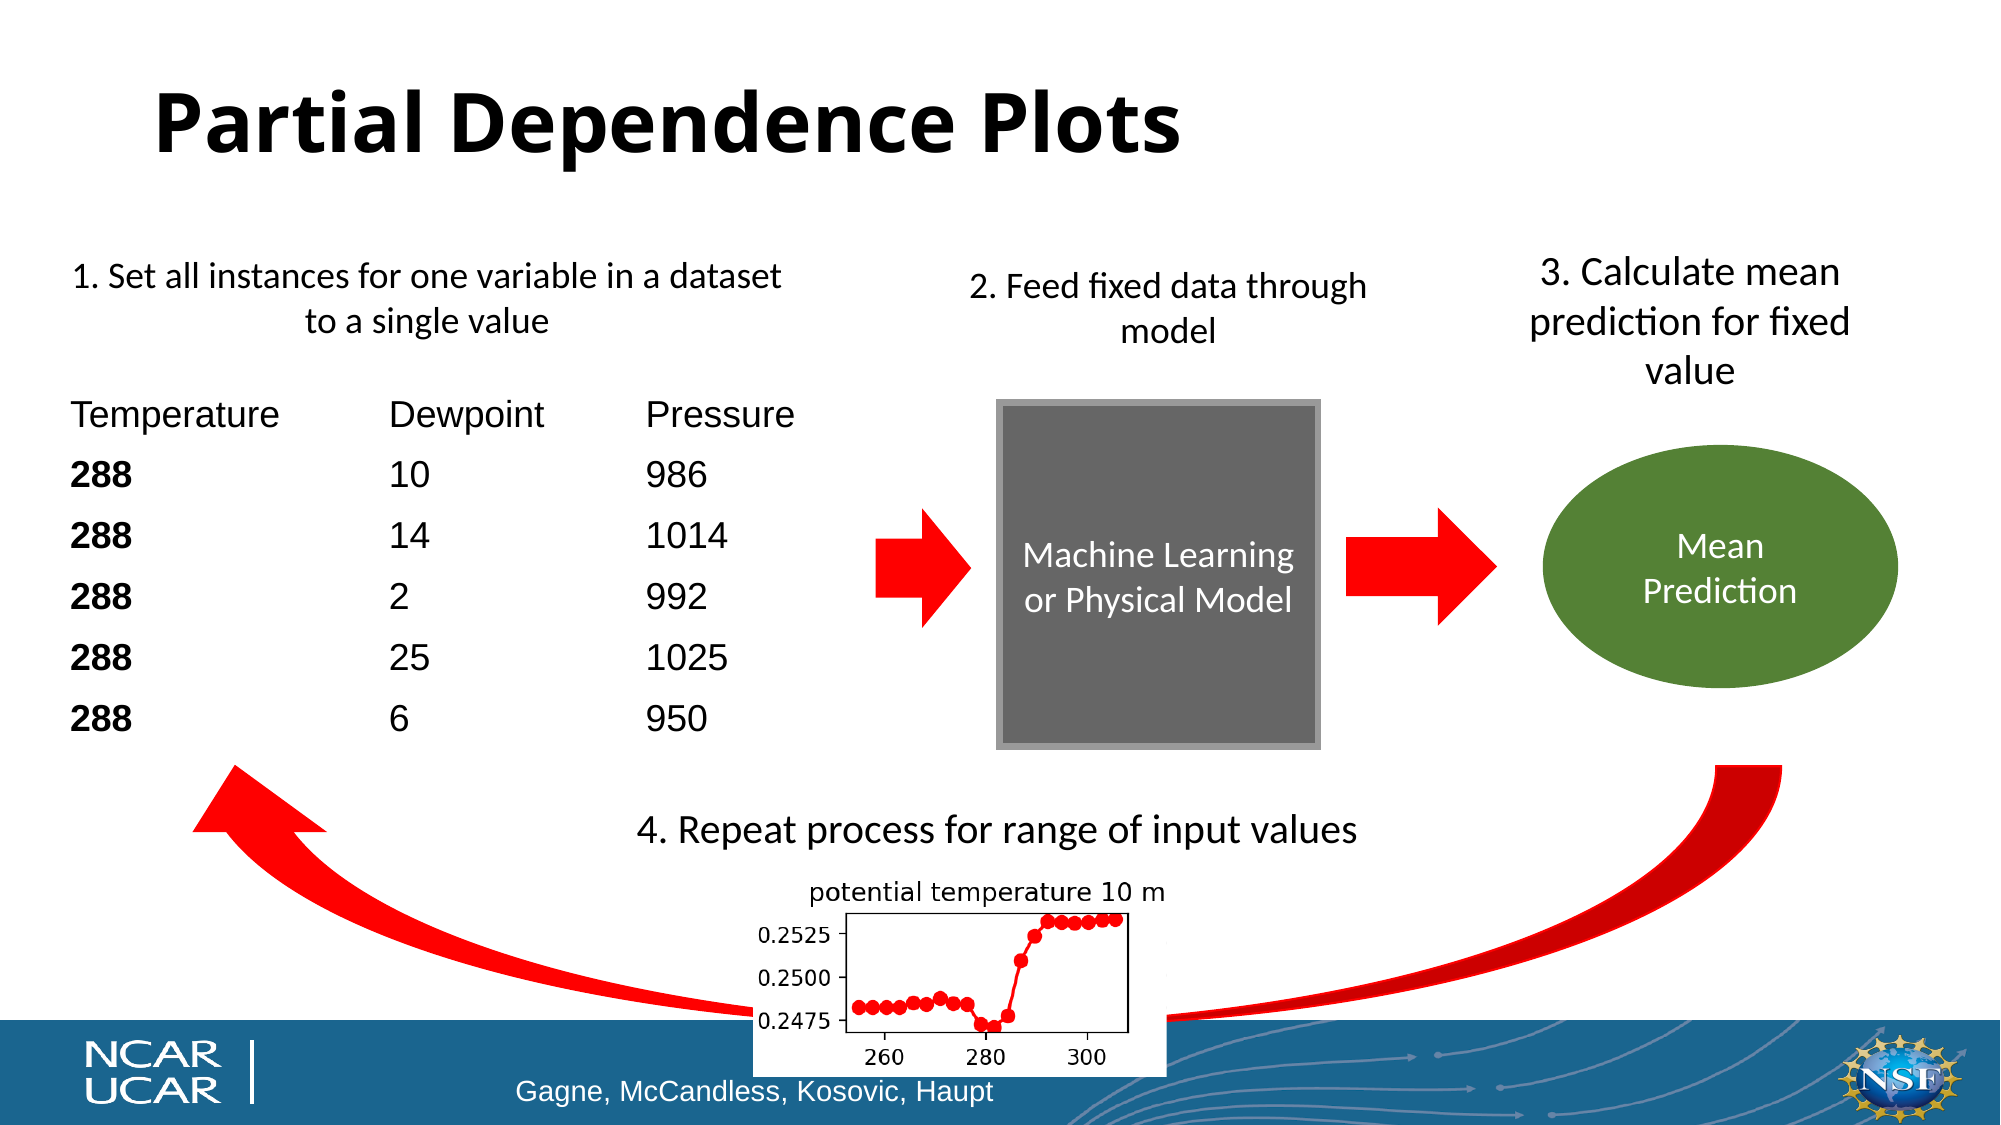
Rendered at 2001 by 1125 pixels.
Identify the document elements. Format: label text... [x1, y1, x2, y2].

table_cell 950 [631, 690, 866, 751]
table_cell 2 [374, 568, 631, 629]
table_header Pressure [631, 386, 866, 446]
table_header Dewpoint [374, 386, 631, 446]
text_box 1. Set all instances for one variable in a dataset to a single value [40, 243, 814, 360]
table_cell 25 [374, 629, 631, 690]
text_box Machine Learning or Physical Model [999, 402, 1318, 747]
table_cell 6 [374, 690, 631, 751]
title Partial Dependence Plots [137, 59, 1863, 193]
text_box 3. Calculate mean prediction for fixed value [1483, 235, 1898, 403]
text_box 2. Feed fixed data through model [924, 253, 1413, 371]
table_cell 288 [55, 629, 374, 690]
text_box [876, 511, 970, 625]
table_header Temperature [55, 386, 374, 446]
table_cell 14 [374, 507, 631, 568]
table_cell 1014 [631, 507, 866, 568]
picture [0, 872, 2000, 1125]
text_box [194, 766, 747, 1016]
table_cell 992 [631, 568, 866, 629]
table_cell 288 [55, 568, 374, 629]
text_box Gagne, McCandless, Kosovic, Haupt [500, 1065, 1234, 1116]
table_cell 288 [55, 507, 374, 568]
table_cell 986 [631, 446, 866, 507]
table_cell 288 [55, 690, 374, 751]
text_box [1347, 509, 1496, 624]
text_box 4. Repeat process for range of input values Example: Temperature=[20, 22, ..., 40] [474, 793, 1521, 911]
text_box Mean Prediction [1543, 445, 1898, 688]
table_cell 1025 [631, 629, 866, 690]
table_cell 288 [55, 446, 374, 507]
table_cell 10 [374, 446, 631, 507]
